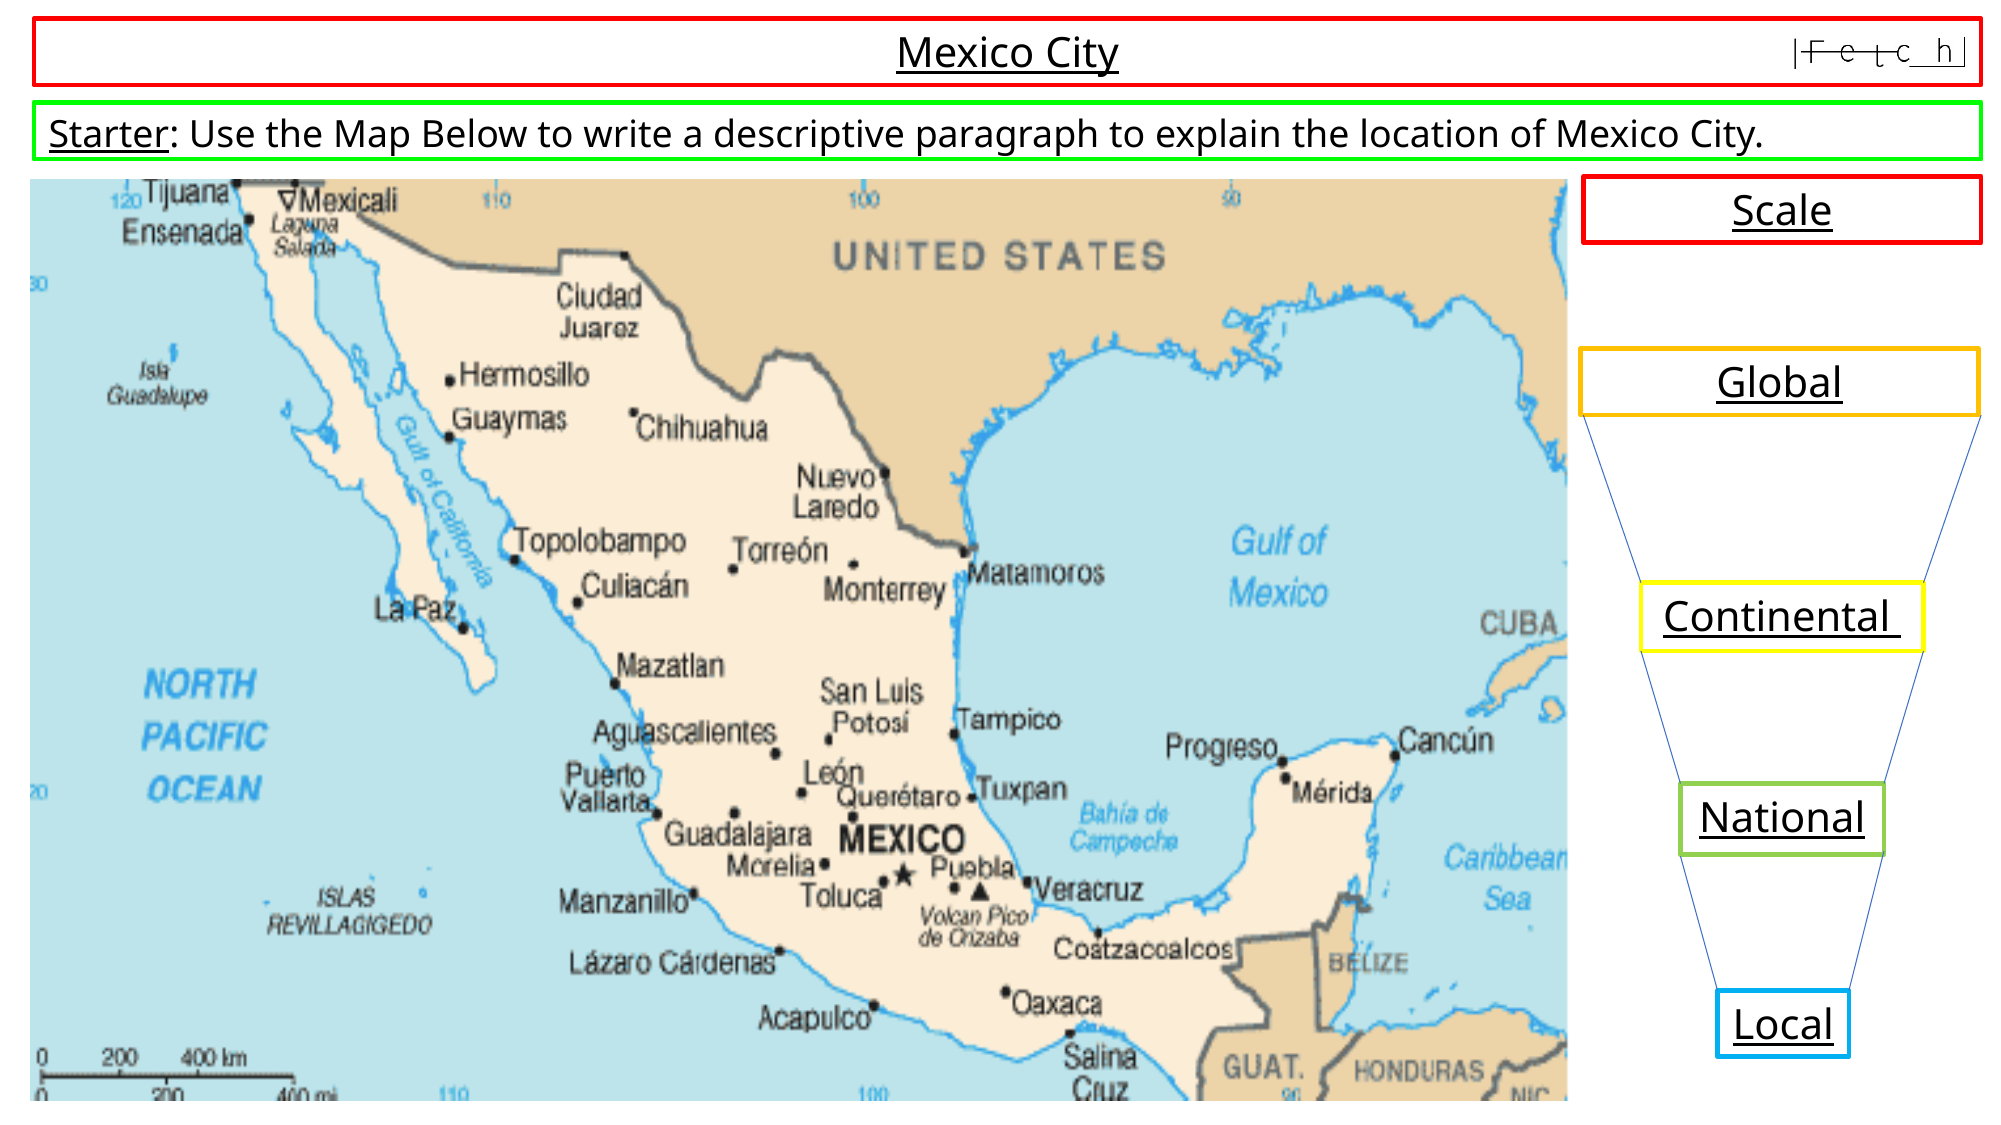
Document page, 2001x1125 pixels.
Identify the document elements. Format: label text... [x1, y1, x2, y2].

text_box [1848, 851, 1885, 991]
text_box Starter: Use the Map Below to write a descriptive paragraph to explain the location of Mexico City. [33, 102, 1982, 160]
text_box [1883, 650, 1924, 784]
text_box Local [1717, 990, 1849, 1057]
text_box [1680, 856, 1718, 991]
picture [30, 179, 1576, 1101]
text_box Global [1580, 348, 1979, 415]
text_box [1583, 415, 1641, 583]
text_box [1640, 650, 1681, 784]
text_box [1923, 415, 1982, 583]
text_box Mexico City [33, 18, 1982, 85]
text_box Continental [1640, 582, 1924, 651]
text_box Scale [1583, 176, 1982, 243]
text_box National [1680, 783, 1884, 855]
picture [1789, 32, 1969, 76]
